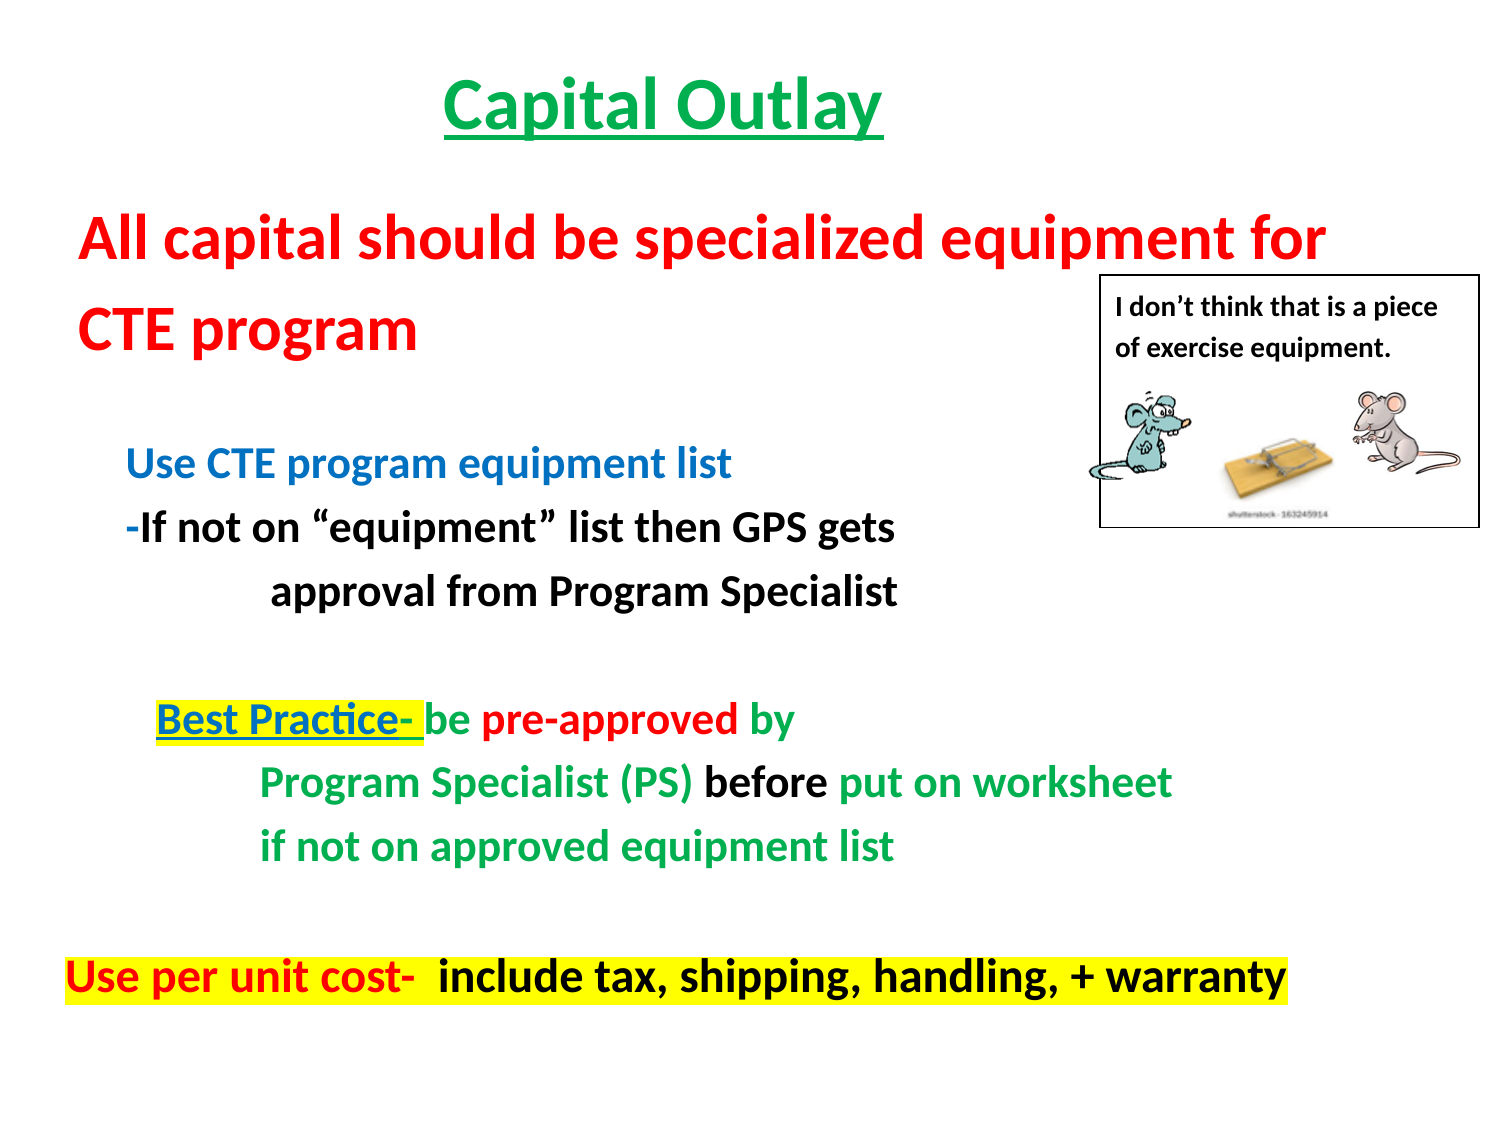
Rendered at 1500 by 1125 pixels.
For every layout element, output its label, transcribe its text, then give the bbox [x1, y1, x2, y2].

text_box I don’t think that is a piece of exercise equipment. [1099, 275, 1480, 528]
title Capital Outlay [87, 50, 1240, 150]
text_box [1062, 374, 1350, 615]
picture [1351, 389, 1463, 478]
list All capital should be specialized equipment for CTE program Use CTE program equipment list -If not on “equipment” list then GPS gets approval from Program Specialist Best Practice- be pre-approved by Program Specialist (PS) before put on worksheet if not on approved equipment list Use per unit cost- include tax, shipping, handling, + warranty [50, 187, 1413, 1036]
picture [1080, 366, 1341, 522]
